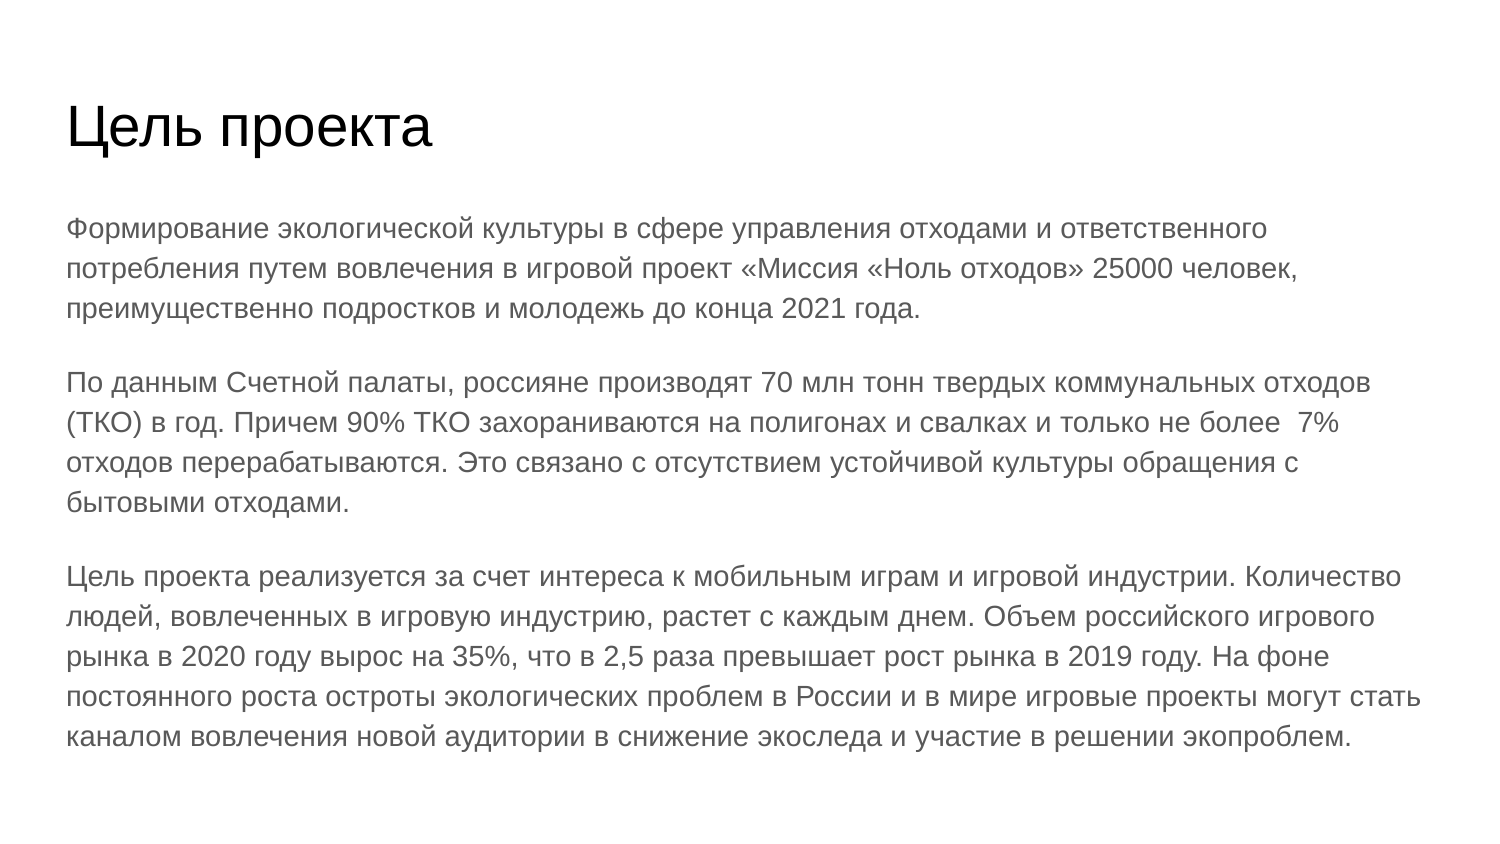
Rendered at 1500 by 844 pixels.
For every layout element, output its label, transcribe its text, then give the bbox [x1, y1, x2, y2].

list Формирование экологической культуры в сфере управления отходами и ответственного потребления путем вовлечения в игровой проект «Миссия «Ноль отходов» 25000 человек, преимущественно подростков и молодежь до конца 2021 года. По данным Счетной палаты, россияне производят 70 млн тонн твердых коммунальных отходов (ТКО) в год. Причем 90% ТКО захораниваются на полигонах и свалках и только не более 7% отходов перерабатываются. Это связано с отсутствием устойчивой культуры обращения с бытовыми отходами. Цель проекта реализуется за счет интереса к мобильным играм и игровой индустрии. Количество людей, вовлеченных в игровую индустрию, растет с каждым днем. Объем российского игрового рынка в 2020 году вырос на 35%, что в 2,5 раза превышает рост рынка в 2019 году. На фоне постоянного роста остроты экологических проблем в России и в мире игровые проекты могут стать каналом вовлечения новой аудитории в снижение экоследа и участие в решении экопроблем. [51, 189, 1449, 750]
title Цель проекта [51, 72, 1449, 167]
